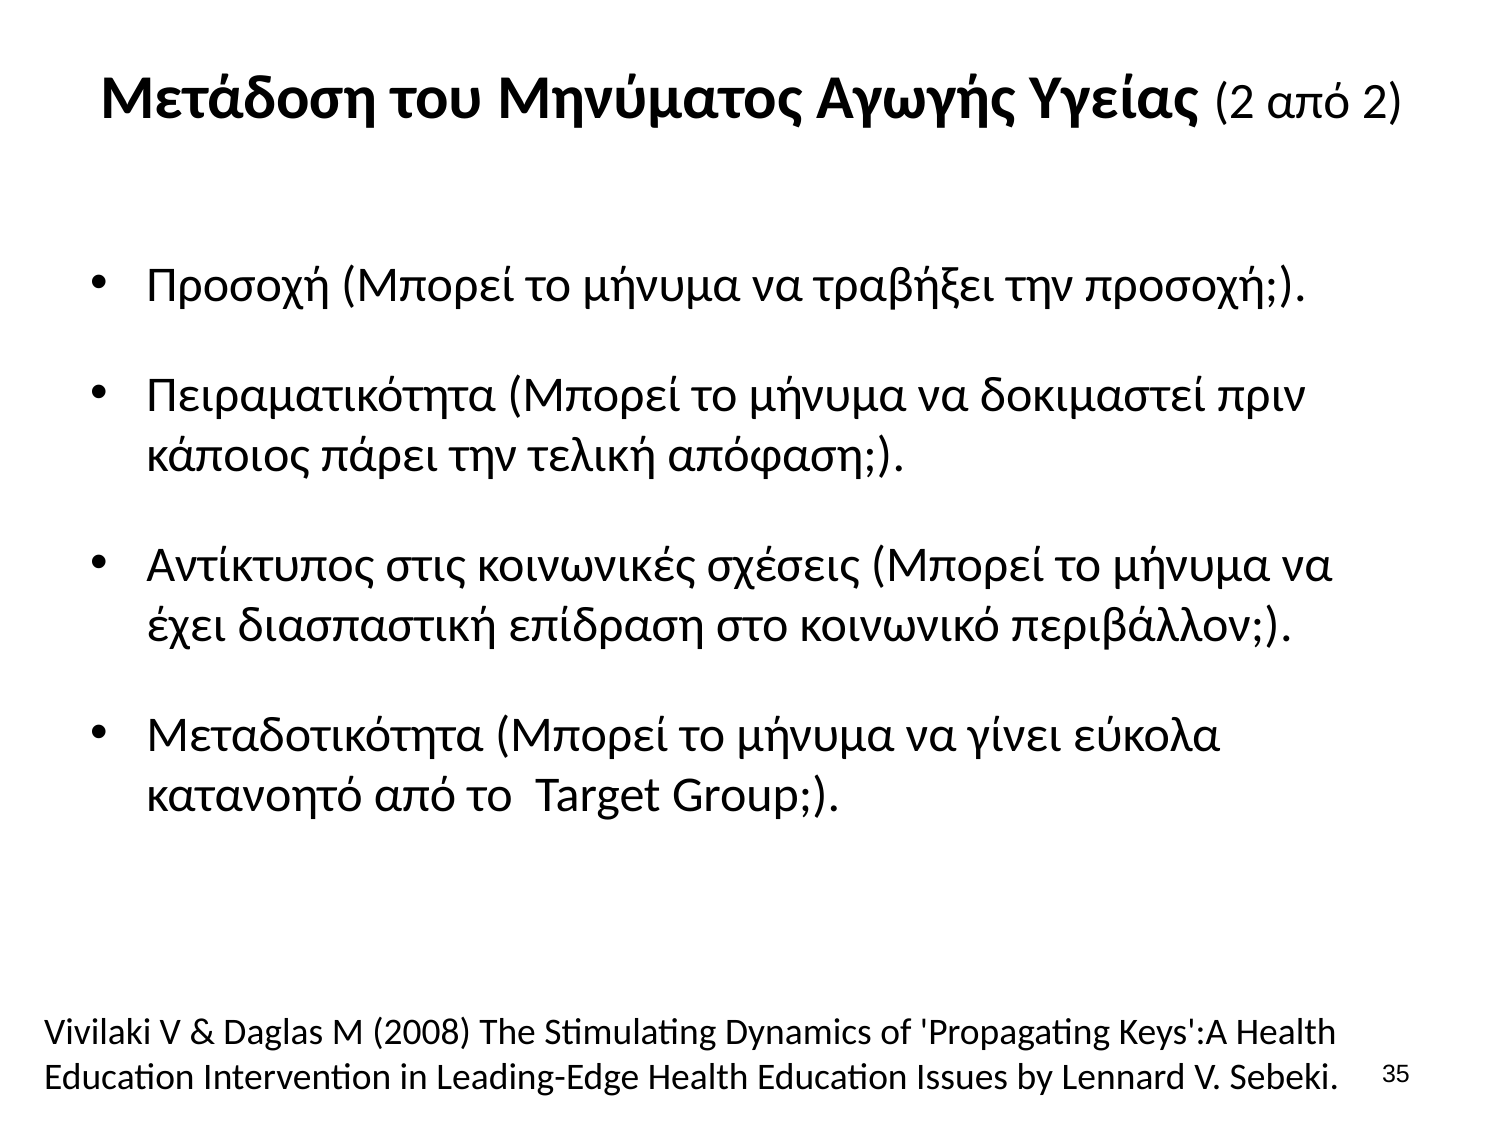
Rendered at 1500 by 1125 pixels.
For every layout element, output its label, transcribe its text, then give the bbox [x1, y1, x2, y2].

text_box Vivilaki V & Daglas M (2008) The Stimulating Dynamics of 'Propagating Keys':A Health Education Intervention in Leading-Edge Health Education Issues by Lennard V. Sebeki. [29, 999, 1377, 1105]
list Προσοχή (Μπορεί το μήνυμα να τραβήξει την προσοχή;). Πειραματικότητα (Μπορεί το μήνυμα να δοκιμαστεί πριν κάποιος πάρει την τελική απόφαση;). Αντίκτυπος στις κοινωνικές σχέσεις (Μπορεί το μήνυμα να έχει διασπαστική επίδραση στο κοινωνικό περιβάλλον;). Μεταδοτικότητα (Μπορεί το μήνυμα να γίνει εύκολα κατανοητό από το Target Group;). [75, 243, 1425, 1024]
slide_number 34 [1377, 1042, 1425, 1103]
title Μετάδοση του Μηνύματος Αγωγής Υγείας (2 από 2) [76, 19, 1427, 169]
